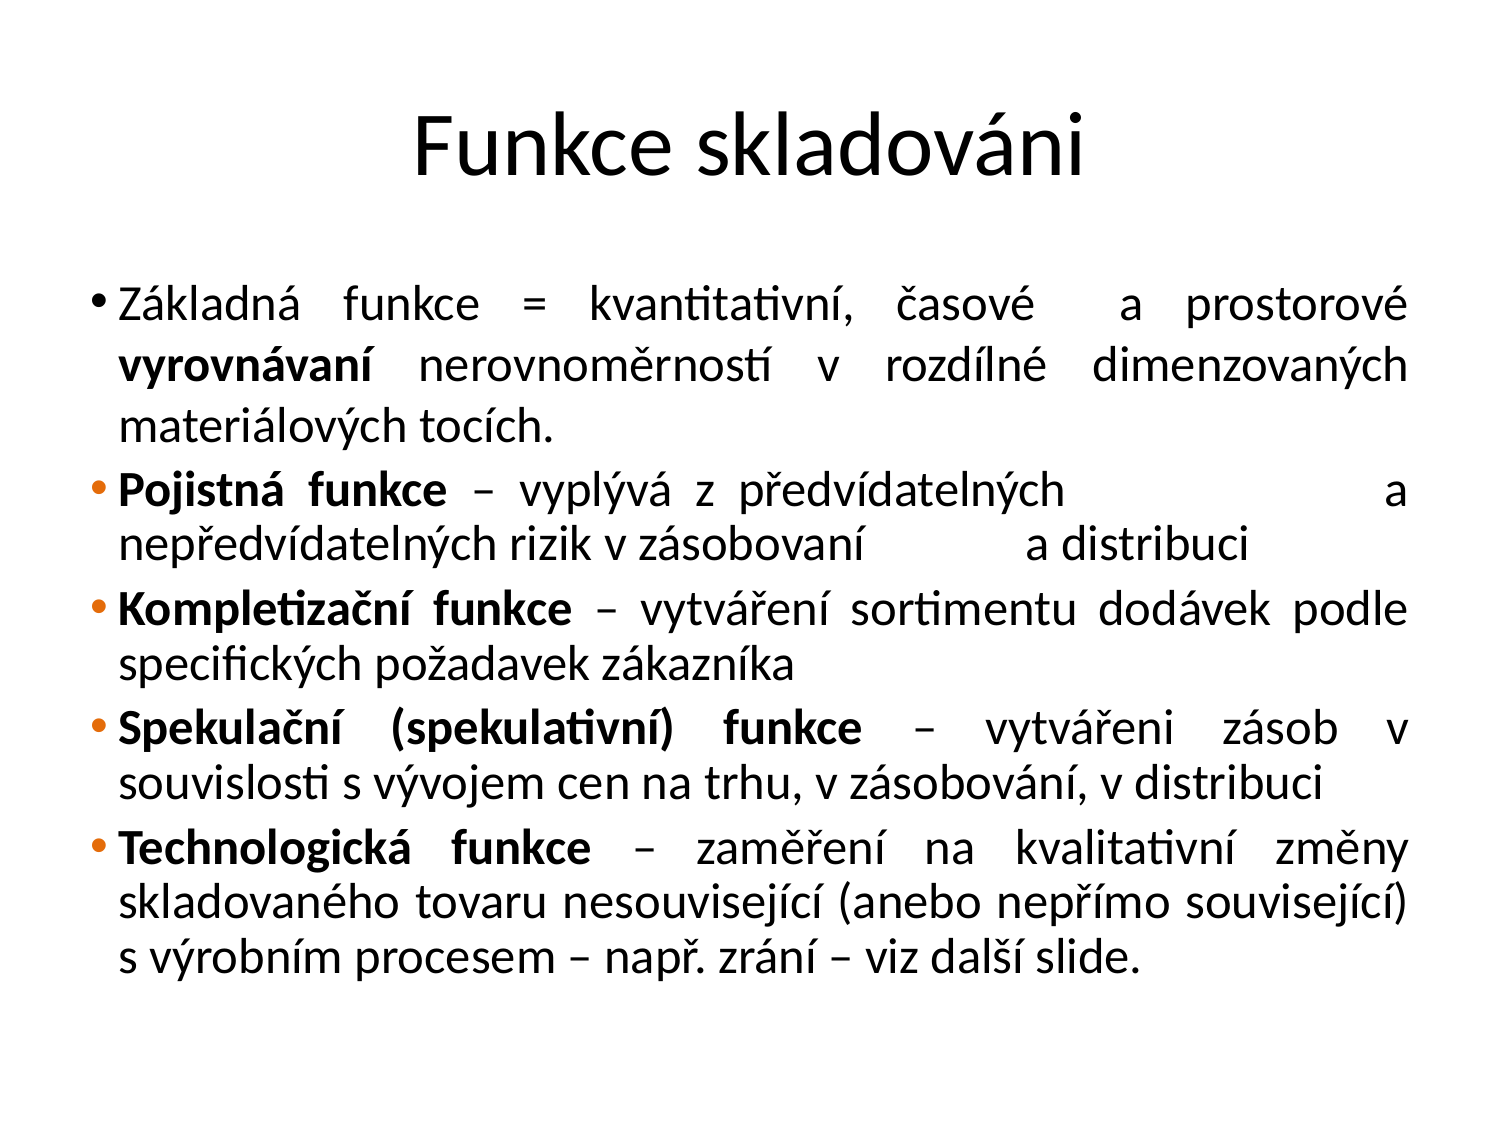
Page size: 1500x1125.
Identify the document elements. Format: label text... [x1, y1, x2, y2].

list Základná funkce = kvantitativní, časové a prostorové vyrovnávaní nerovnoměrností v rozdílné dimenzovaných materiálových tocích. Pojistná funkce – vyplývá z předvídatelných a nepředvídatelných rizik v zásobovaní a distribuci Kompletizační funkce – vytváření sortimentu dodávek podle specifických požadavek zákazníka Spekulační (spekulativní) funkce – vytvářeni zásob v souvislosti s vývojem cen na trhu, v zásobování, v distribuci Technologická funkce – zaměření na kvalitativní změny skladovaného tovaru nesouvisející (anebo nepřímo související) s výrobním procesem – např. zrání – viz další slide. [75, 262, 1425, 1005]
title Funkce skladováni [75, 45, 1425, 233]
